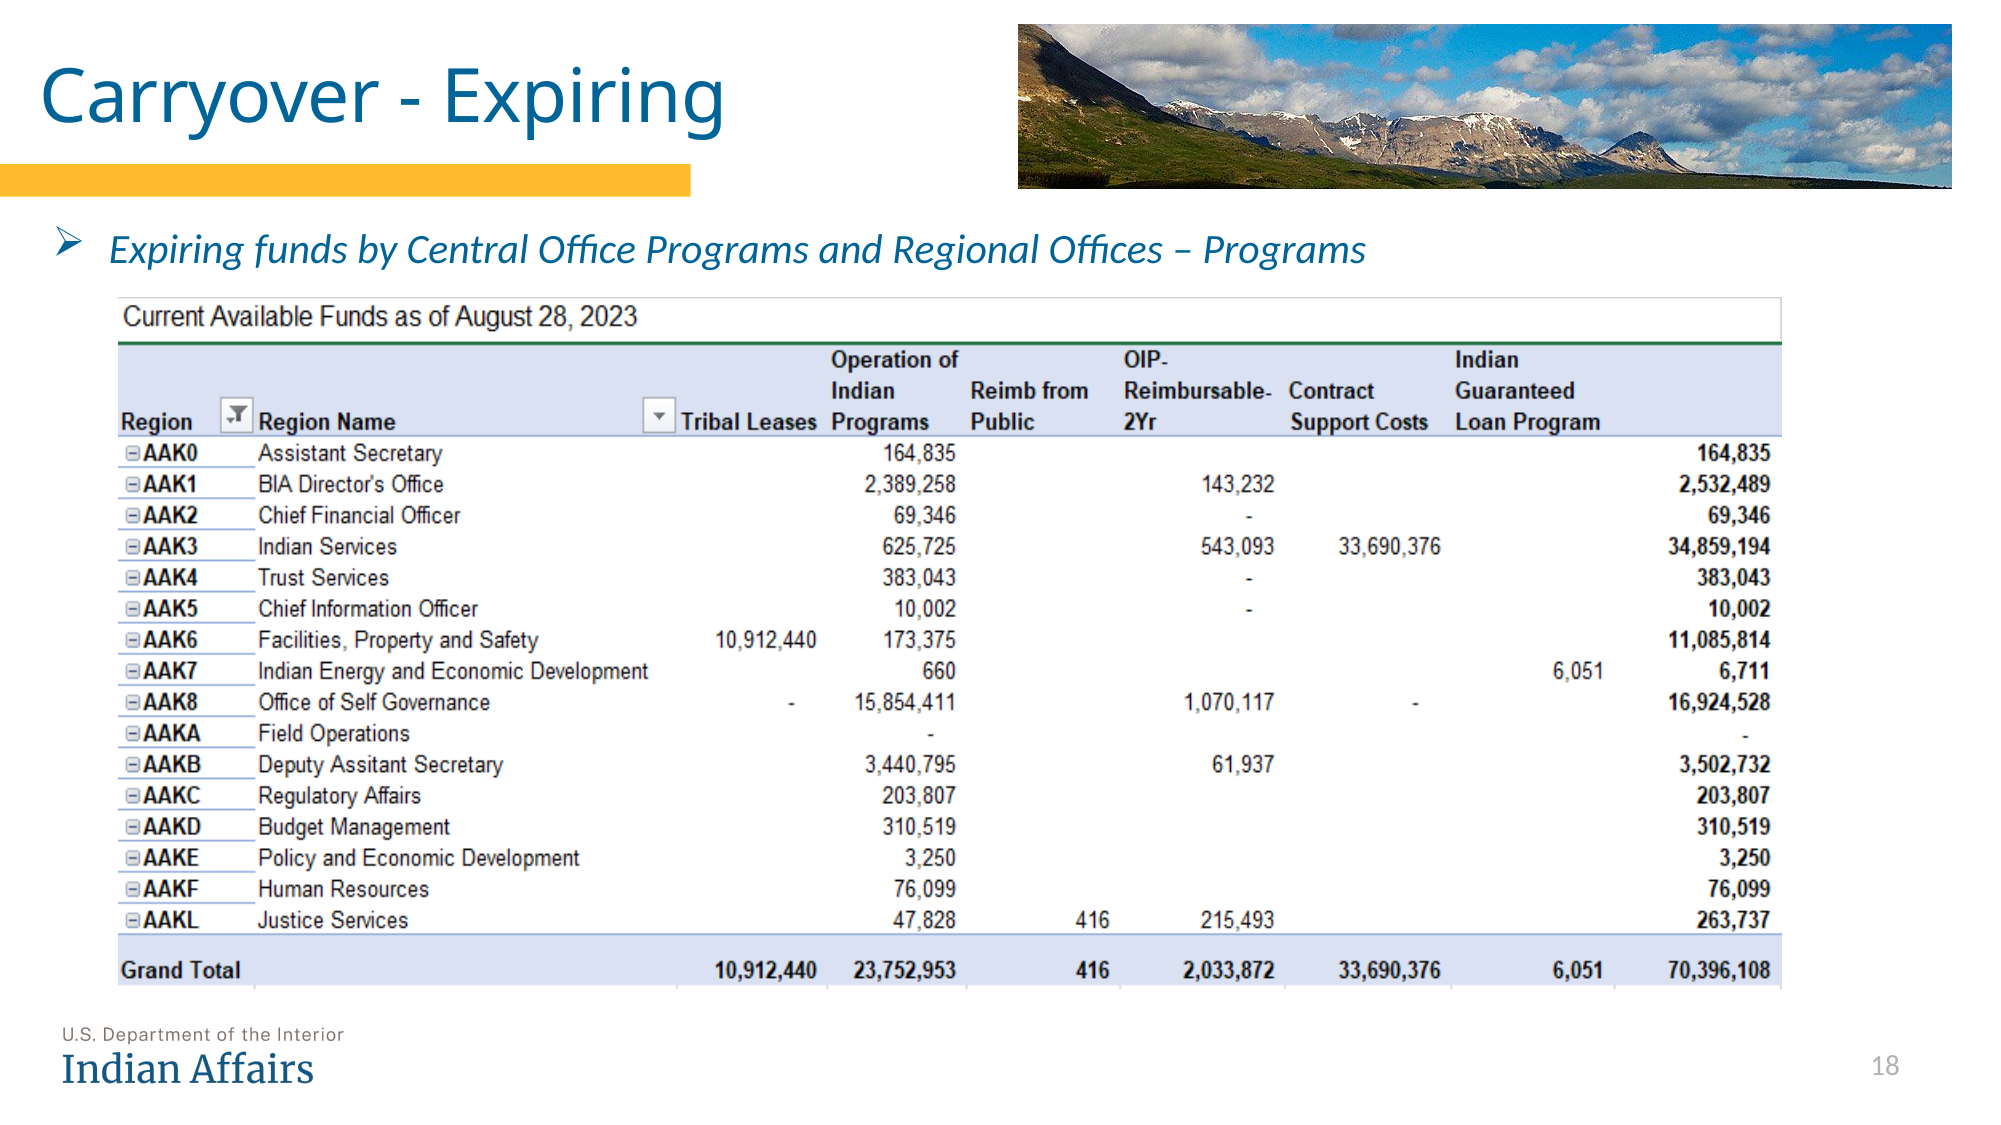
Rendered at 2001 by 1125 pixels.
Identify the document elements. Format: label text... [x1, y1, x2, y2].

text_box [0, 163, 691, 197]
text_box Expiring funds by Central Office Programs and Regional Offices – Programs [37, 214, 1900, 280]
text_box Carryover - Expiring [37, 45, 984, 138]
slide_number 18 [1440, 1046, 1900, 1082]
picture [1017, 24, 1952, 189]
picture [53, 1011, 356, 1104]
picture [118, 297, 1782, 989]
